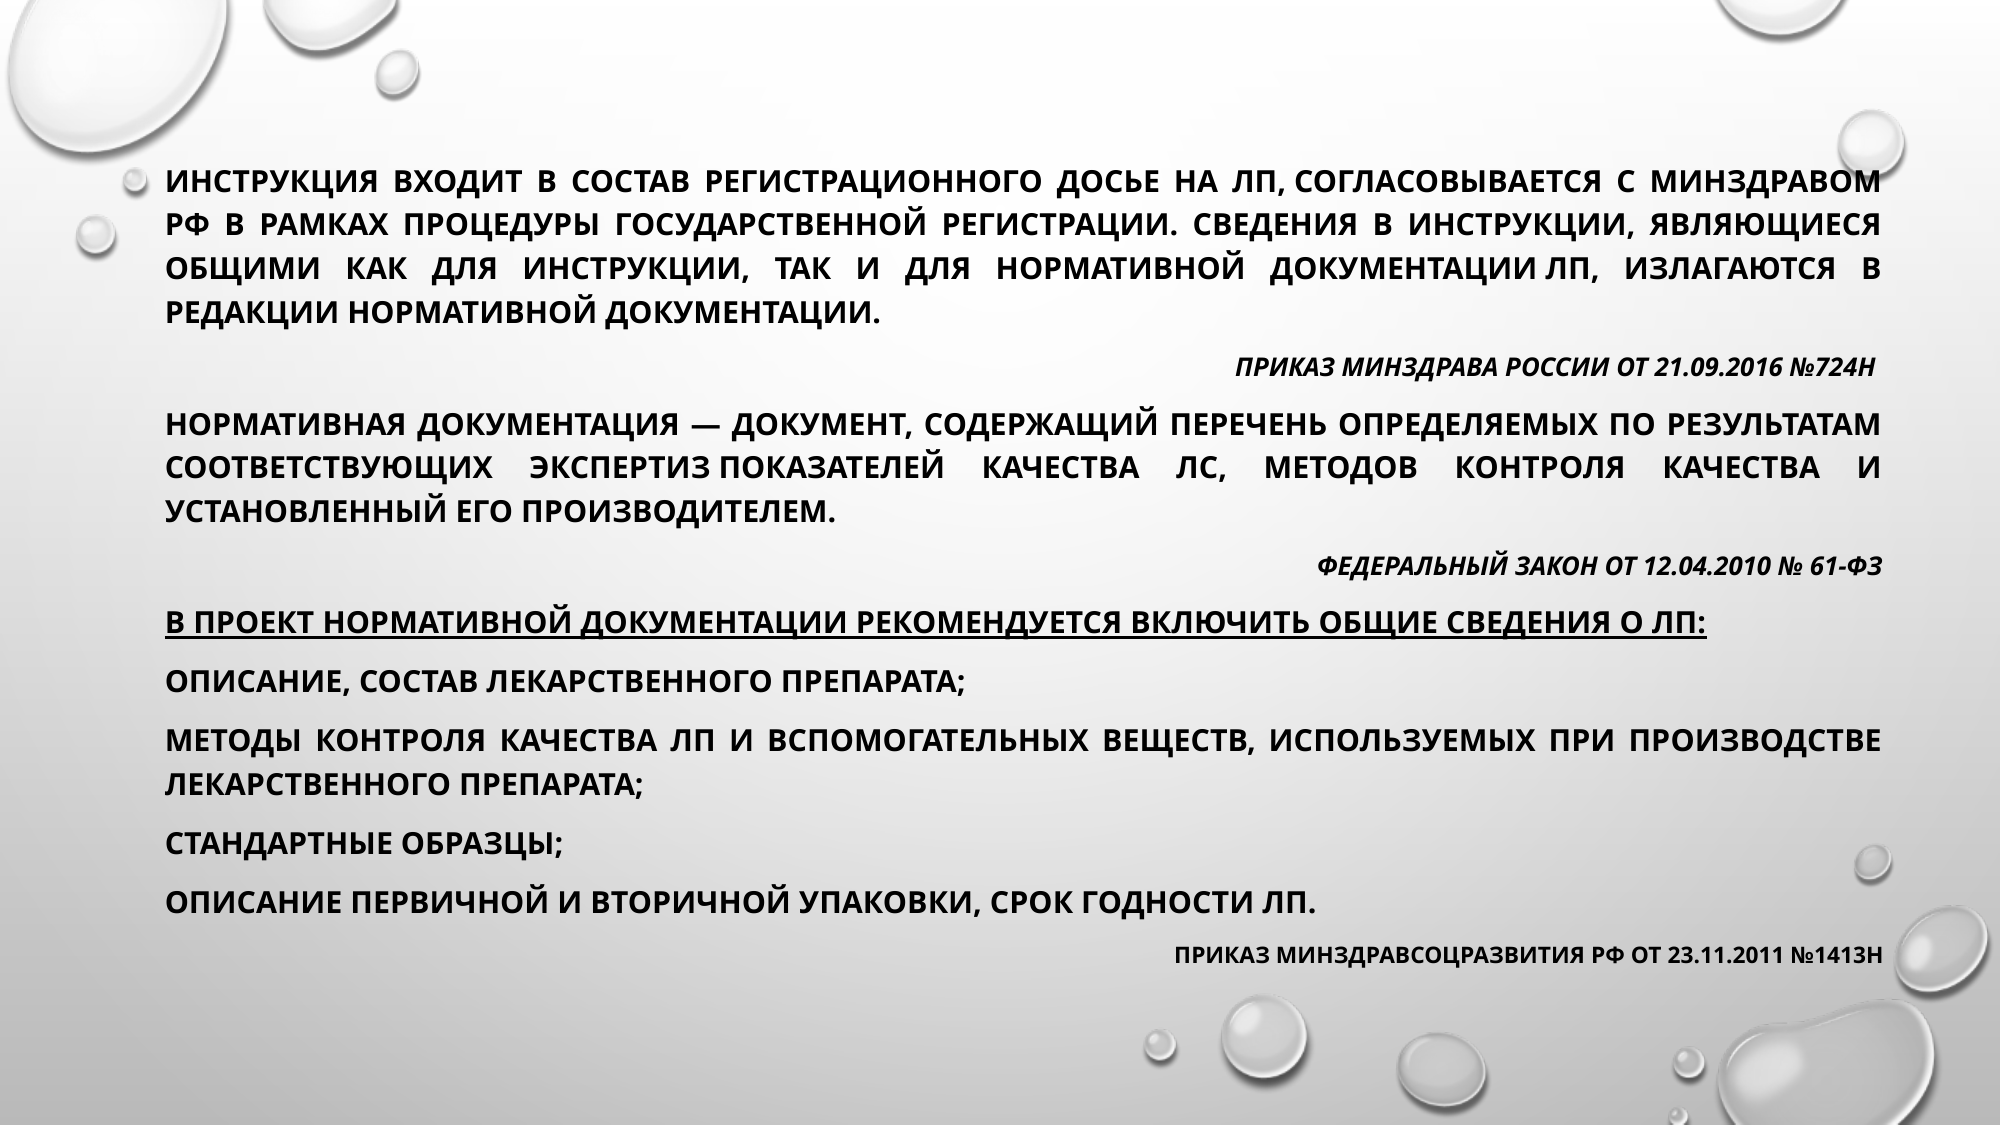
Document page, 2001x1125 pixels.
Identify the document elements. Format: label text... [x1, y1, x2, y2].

list Инструкция входит в состав регистрационного досье на ЛП, согласовывается с Минздравом РФ в рамках процедуры государственной регистрации. Сведения в инструкции, являющиеся общими как для инструкции, так и для нормативной документации ЛП, излагаются в редакции нормативной документации. Приказ Минздрава России от 21.09.2016 №724н Нормативная документация — документ, содержащий перечень определяемых по результатам соответствующих экспертиз показателей качества ЛС, методов контроля качества и установленный его производителем. Федеральный закон от 12.04.2010 № 61-ФЗ В проект нормативной документации рекомендуется включить общие сведения о ЛП: описание, состав лекарственного препарата; методы контроля качества ЛП и вспомогательных веществ, используемых при производстве лекарственного препарата; стандартные образцы; описание первичной и вторичной упаковки, срок годности ЛП. Приказ Минздравсоцразвития РФ от 23.11.2011 №1413н [149, 146, 1899, 982]
picture [0, 0, 2000, 1125]
